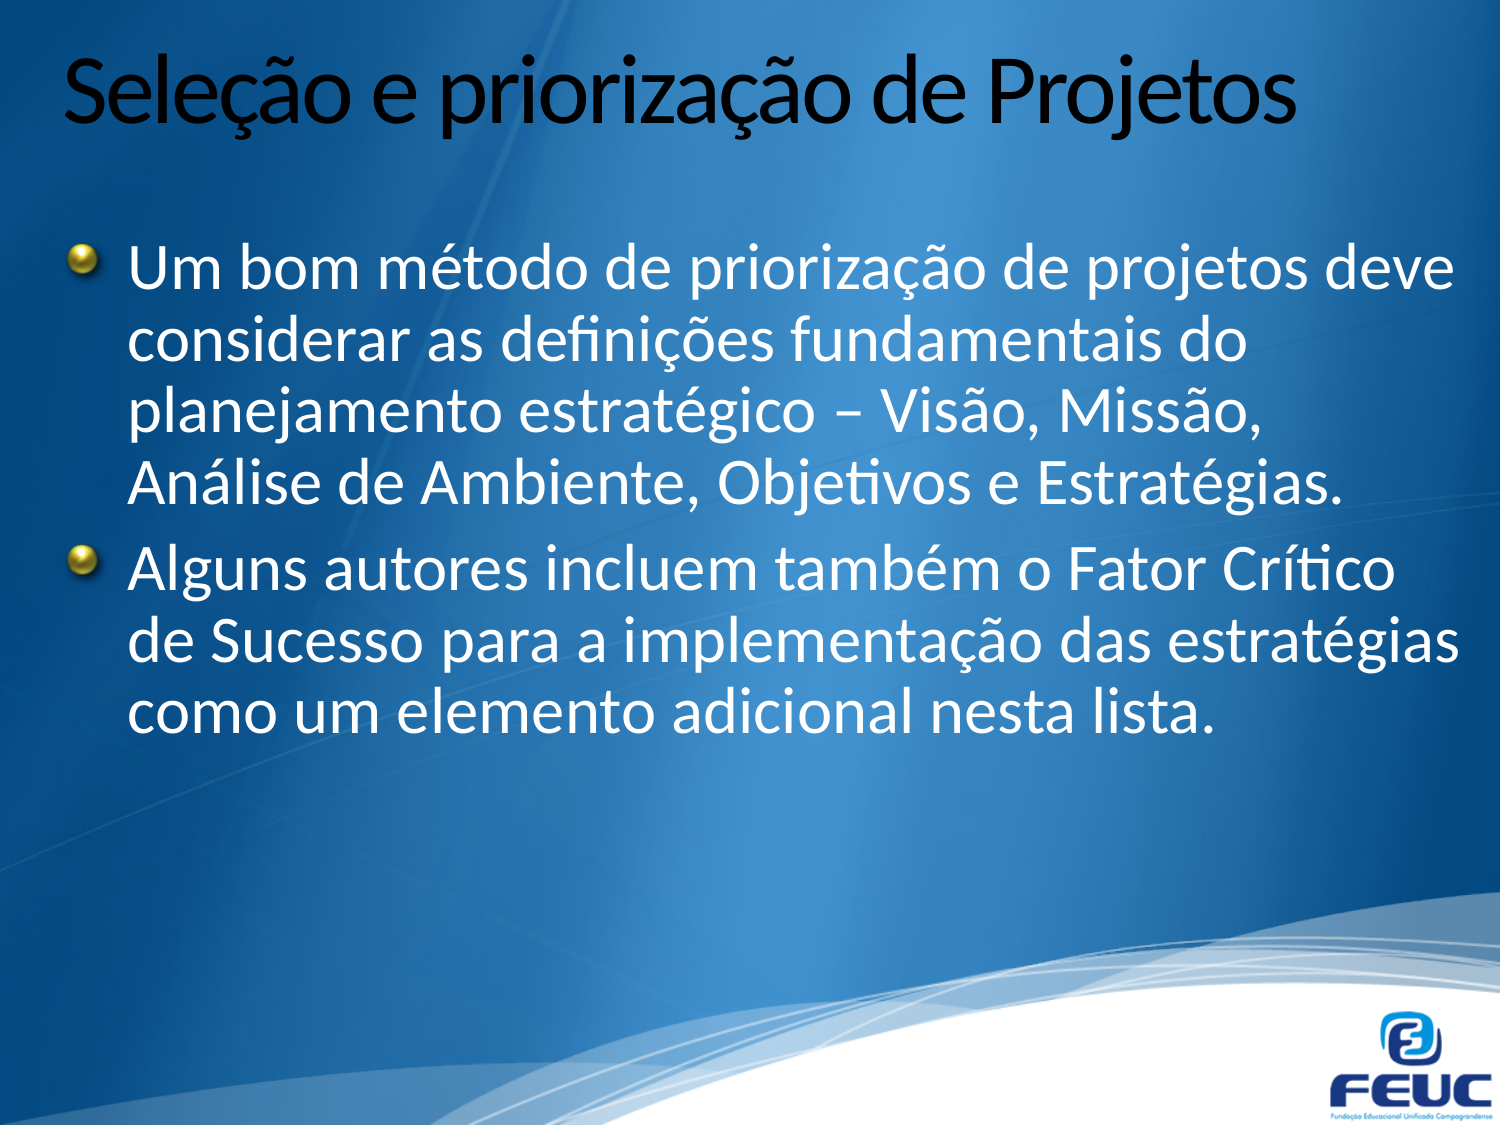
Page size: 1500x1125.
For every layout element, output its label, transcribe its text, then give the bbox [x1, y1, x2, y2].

picture [0, 0, 1500, 1125]
title Seleção e priorização de Projetos [62, 37, 1438, 147]
list Um bom método de priorização de projetos deve considerar as definições fundamentais do planejamento estratégico – Visão, Missão, Análise de Ambiente, Objetivos e Estratégias. Alguns autores incluem também o Fator Crítico de Sucesso para a implementação das estratégias como um elemento adicional nesta lista. [62, 231, 1471, 830]
